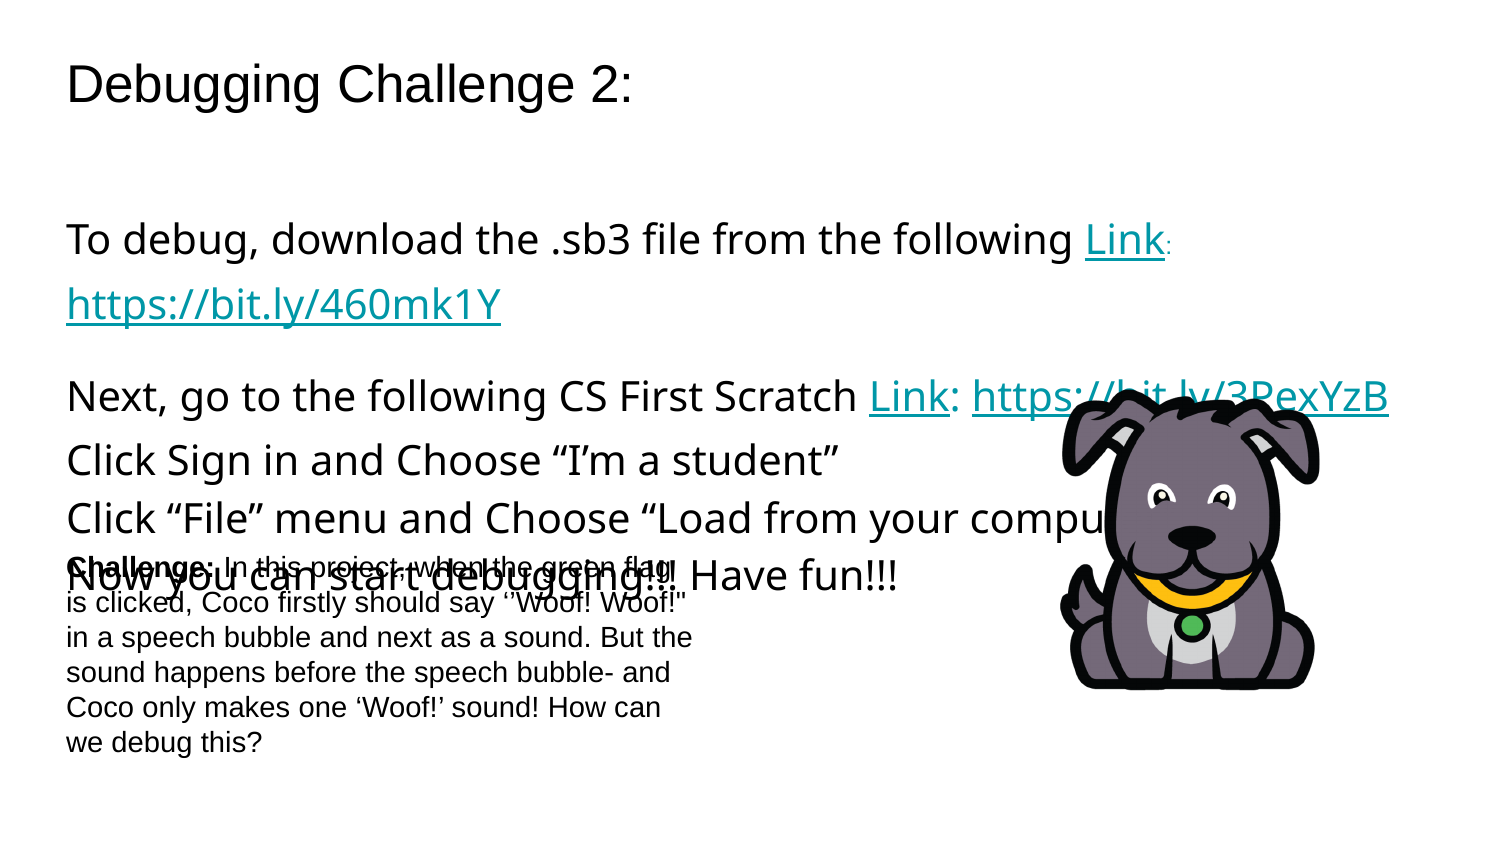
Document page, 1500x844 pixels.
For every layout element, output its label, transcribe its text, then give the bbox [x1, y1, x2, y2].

list To debug, download the .sb3 file from the following Link: https://bit.ly/460mk1Y Next, go to the following CS First Scratch Link: https://bit.ly/3PexYzB Click Sign in and Choose “I’m a student” Click “File” menu and Choose “Load from your computer” Now you can start debugging!!! Have fun!!! [51, 189, 1449, 750]
picture [1060, 389, 1320, 696]
text_box Challenge: In this project, when the green flag is clicked, Coco firstly should say ‘’Woof! Woof!" in a speech bubble and next as a sound. But the sound happens before the speech bubble- and Coco only makes one ‘Woof!’ sound! How can we debug this? [51, 533, 711, 774]
title Debugging Challenge 2: [51, 34, 1449, 129]
